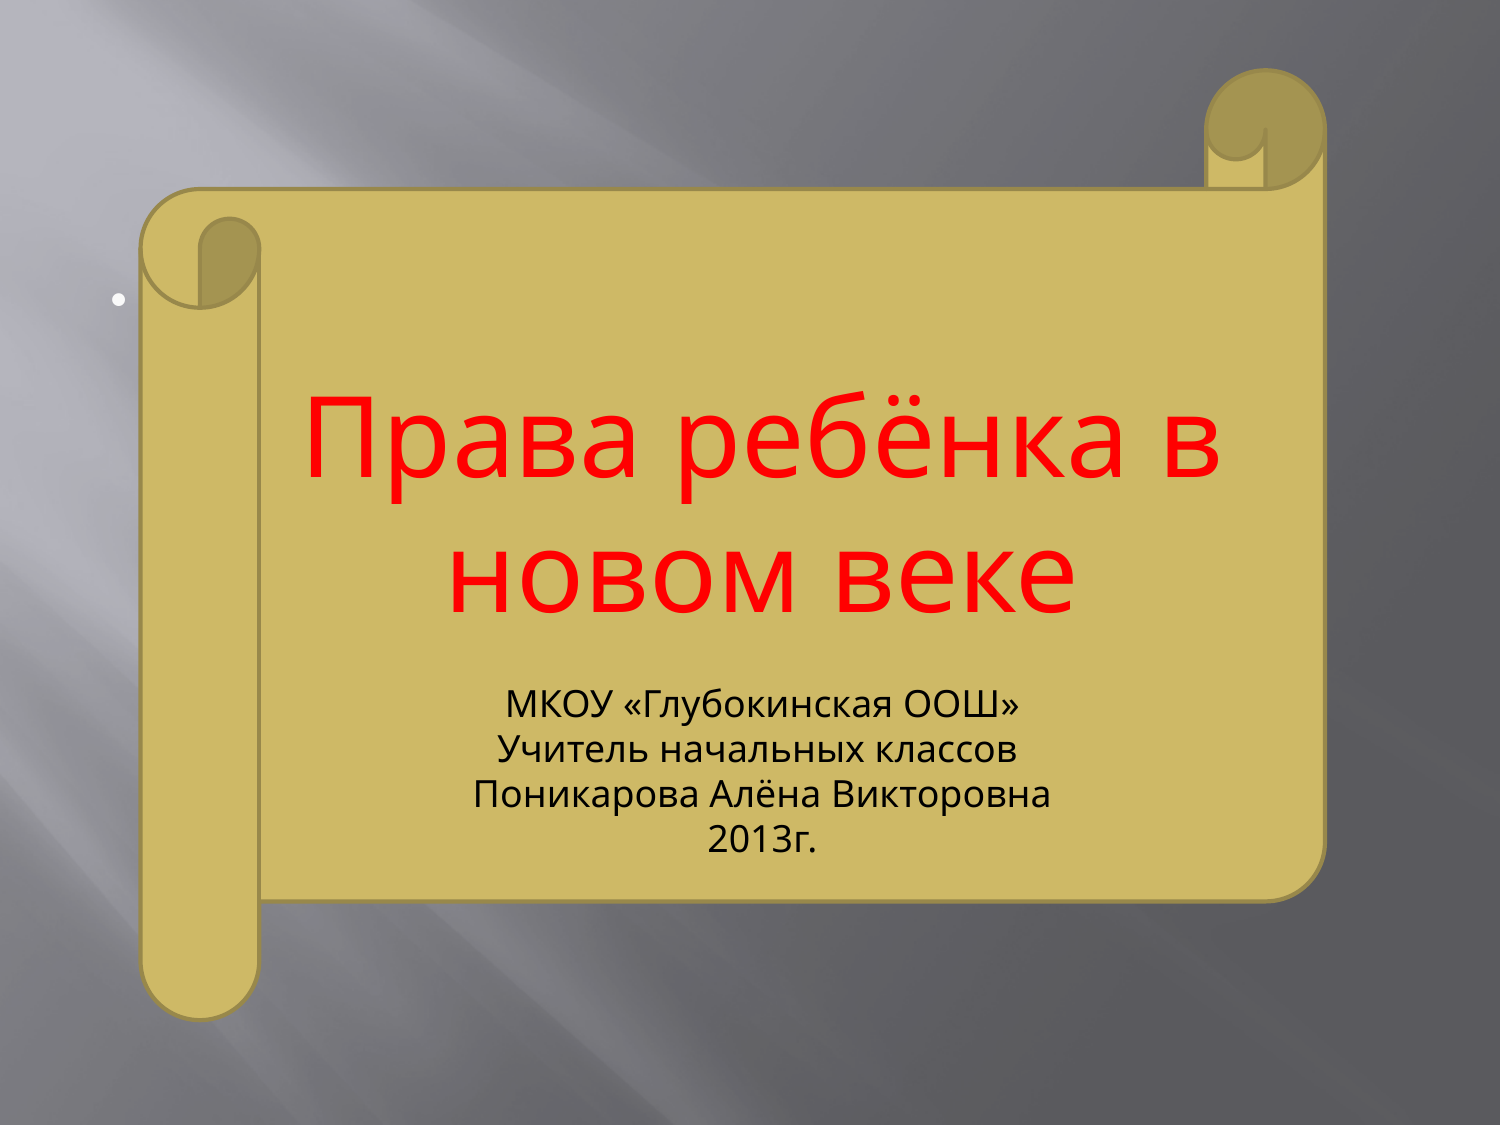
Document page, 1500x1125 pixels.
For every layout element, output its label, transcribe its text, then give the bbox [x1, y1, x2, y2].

list ооапапаваа [75, 262, 1425, 1035]
text_box Права ребёнка в новом веке МКОУ «Глубокинская ООШ» Учитель начальных классов Поникарова Алёна Викторовна 2013г. [138, 68, 1328, 1023]
